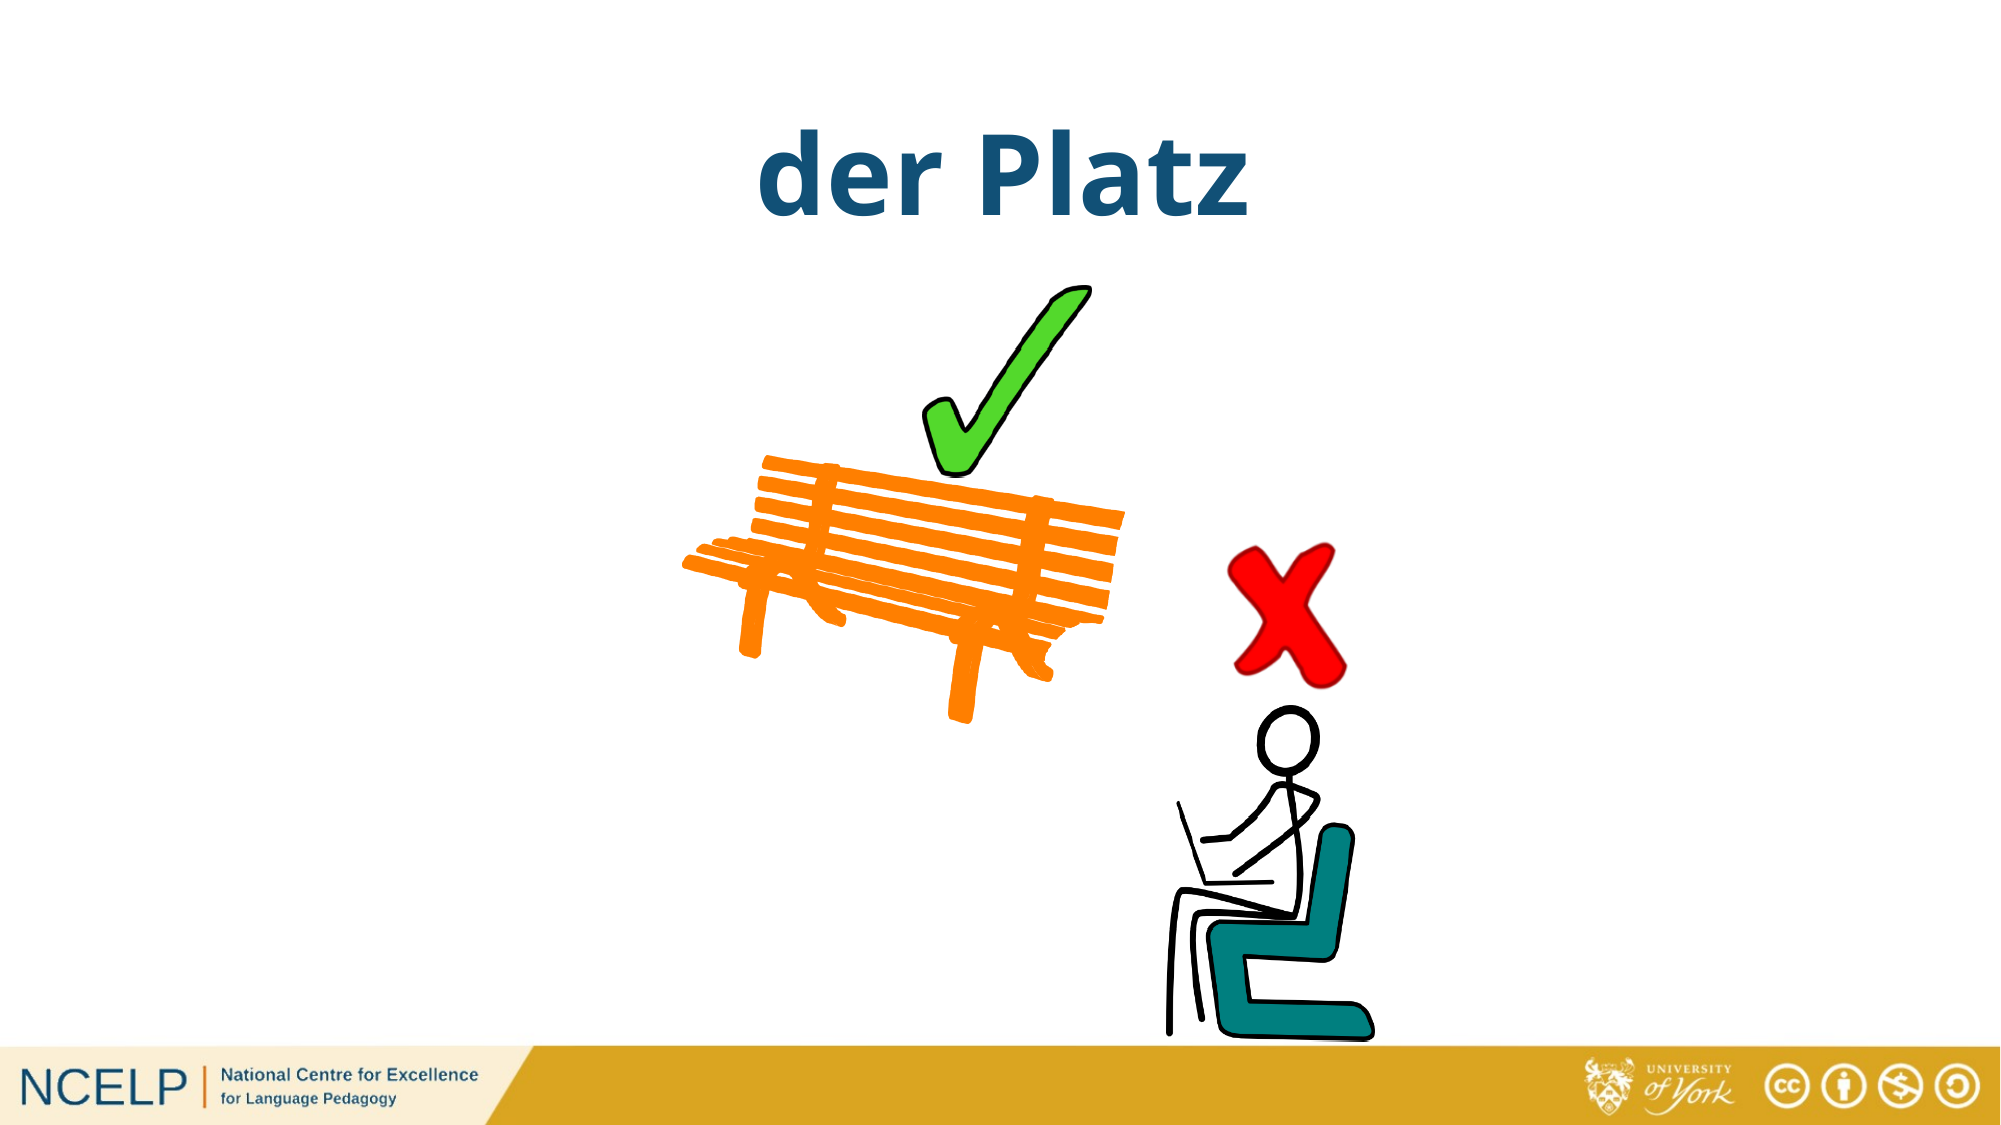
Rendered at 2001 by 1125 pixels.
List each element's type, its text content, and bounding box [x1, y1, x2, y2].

picture [0, 0, 2001, 1125]
text_box der Platz [709, 95, 1297, 245]
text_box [682, 285, 1375, 1043]
